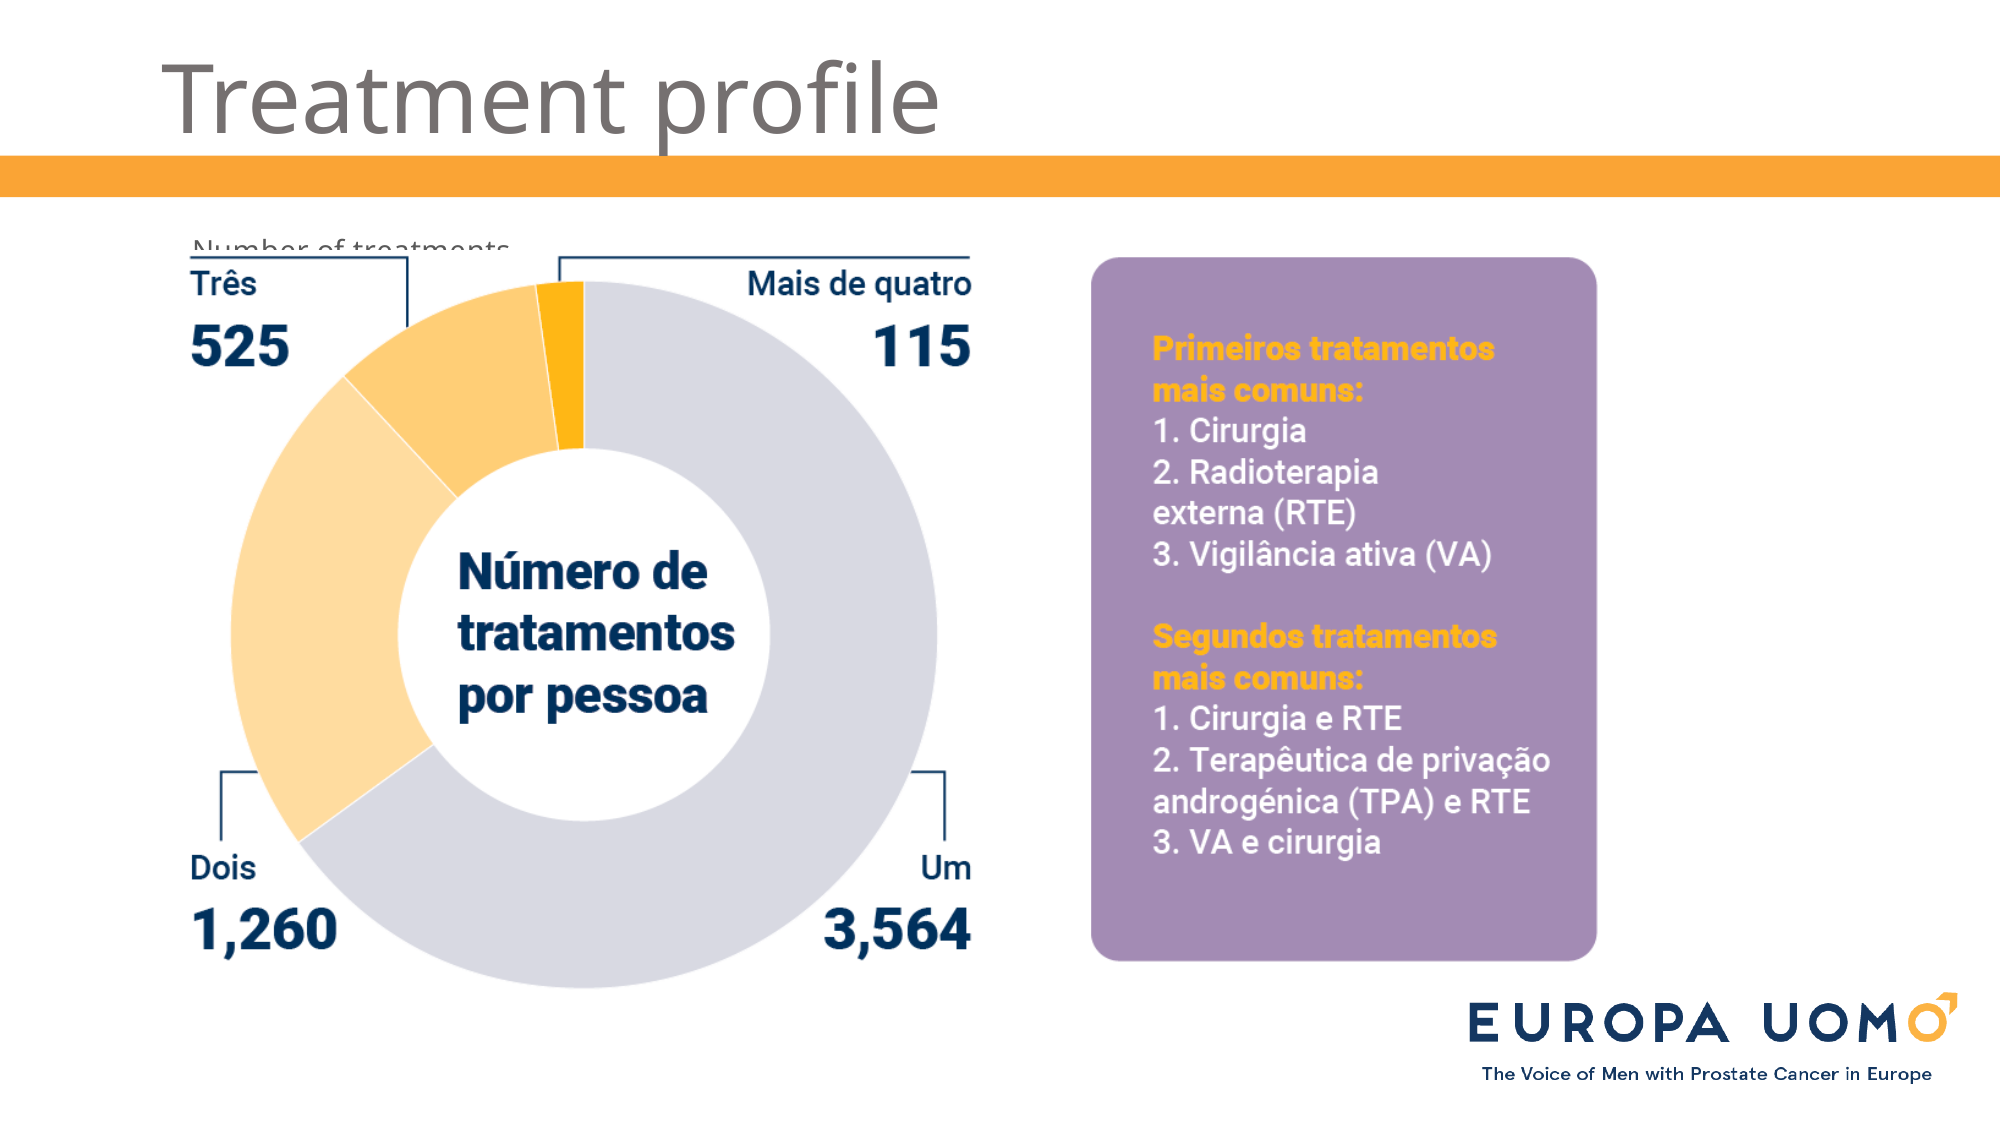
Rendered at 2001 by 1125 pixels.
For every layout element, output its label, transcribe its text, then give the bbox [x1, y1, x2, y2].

text_box Treatment profile [146, 30, 1219, 161]
picture [186, 250, 1958, 1085]
chart [0, 204, 727, 655]
text_box [0, 155, 2000, 198]
